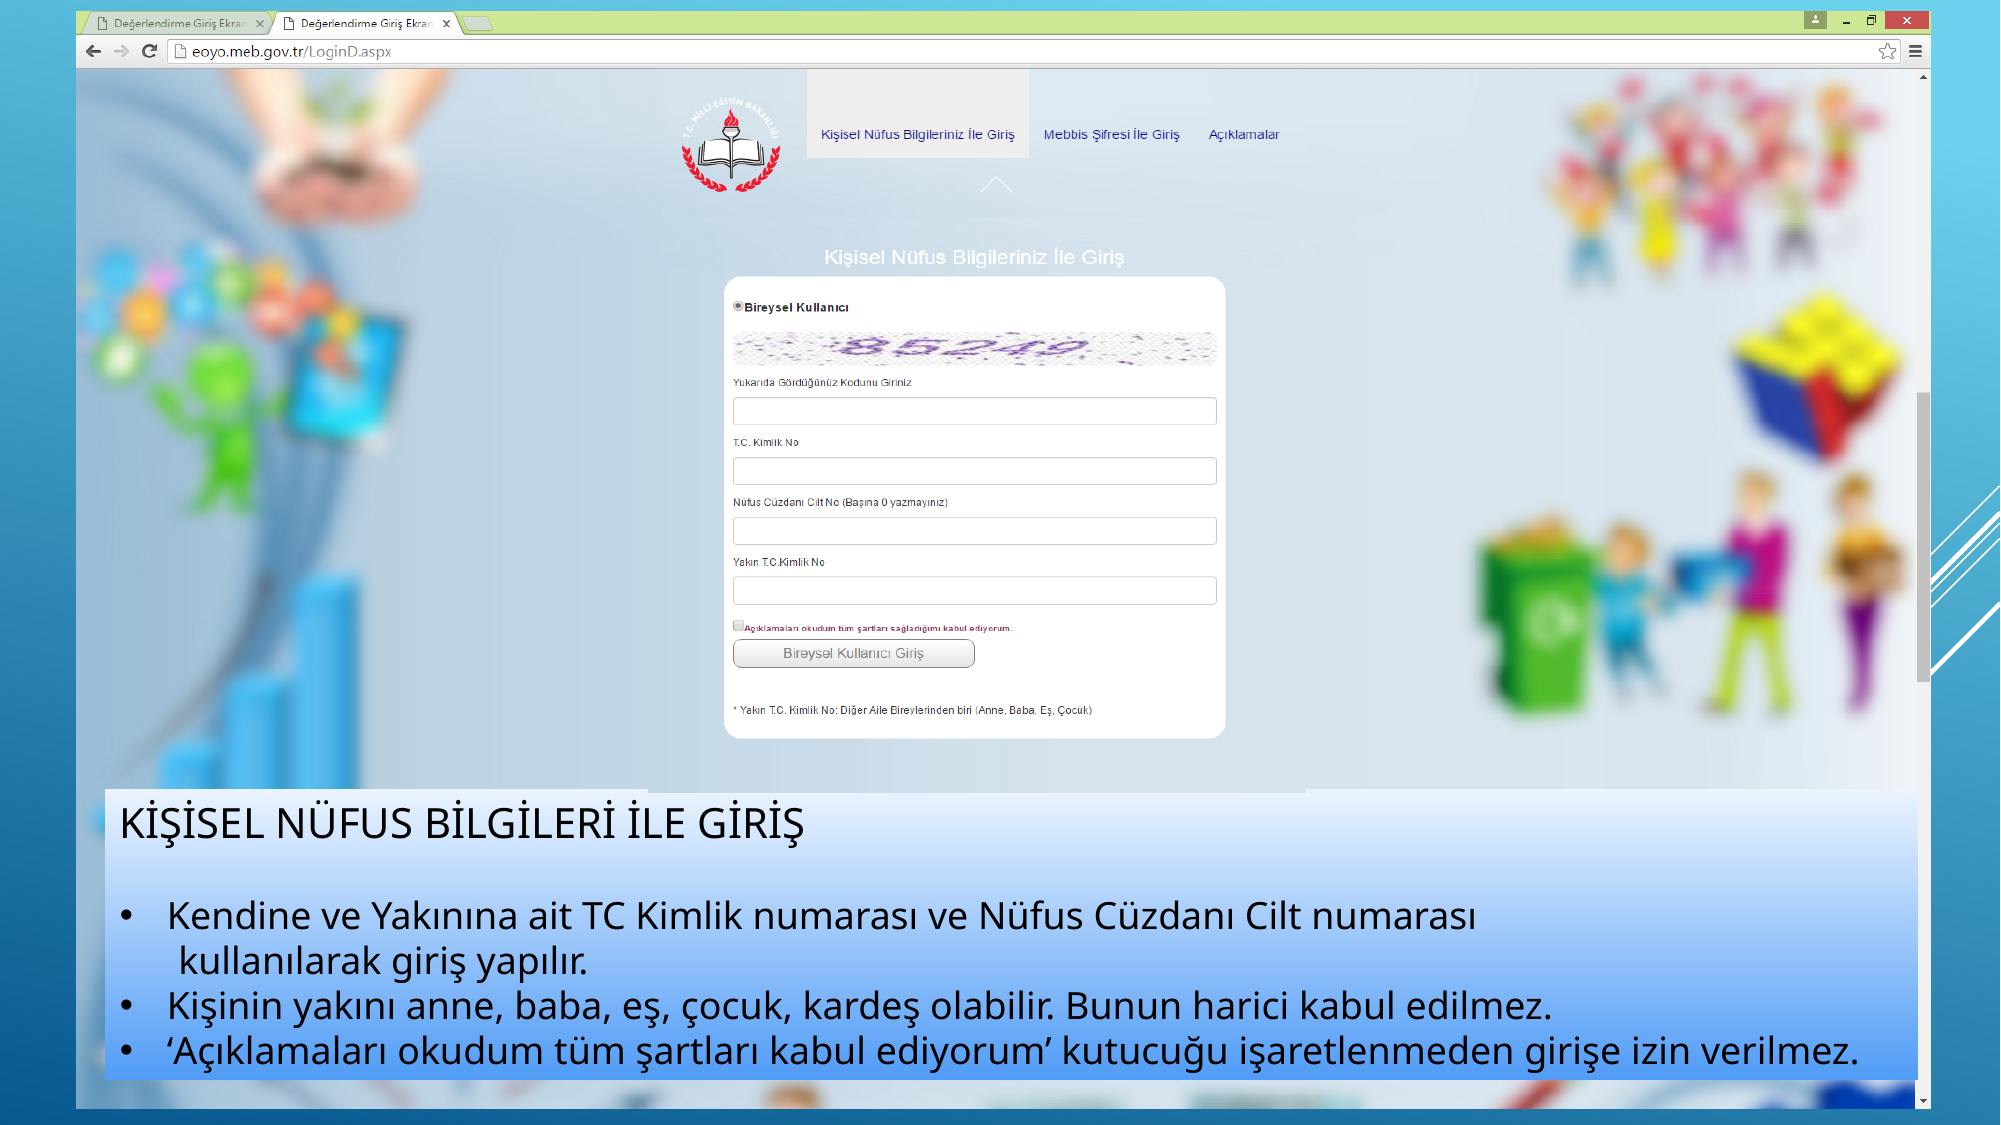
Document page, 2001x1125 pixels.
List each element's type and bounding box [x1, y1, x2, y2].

list [76, 11, 1932, 1109]
picture [648, 217, 1306, 793]
